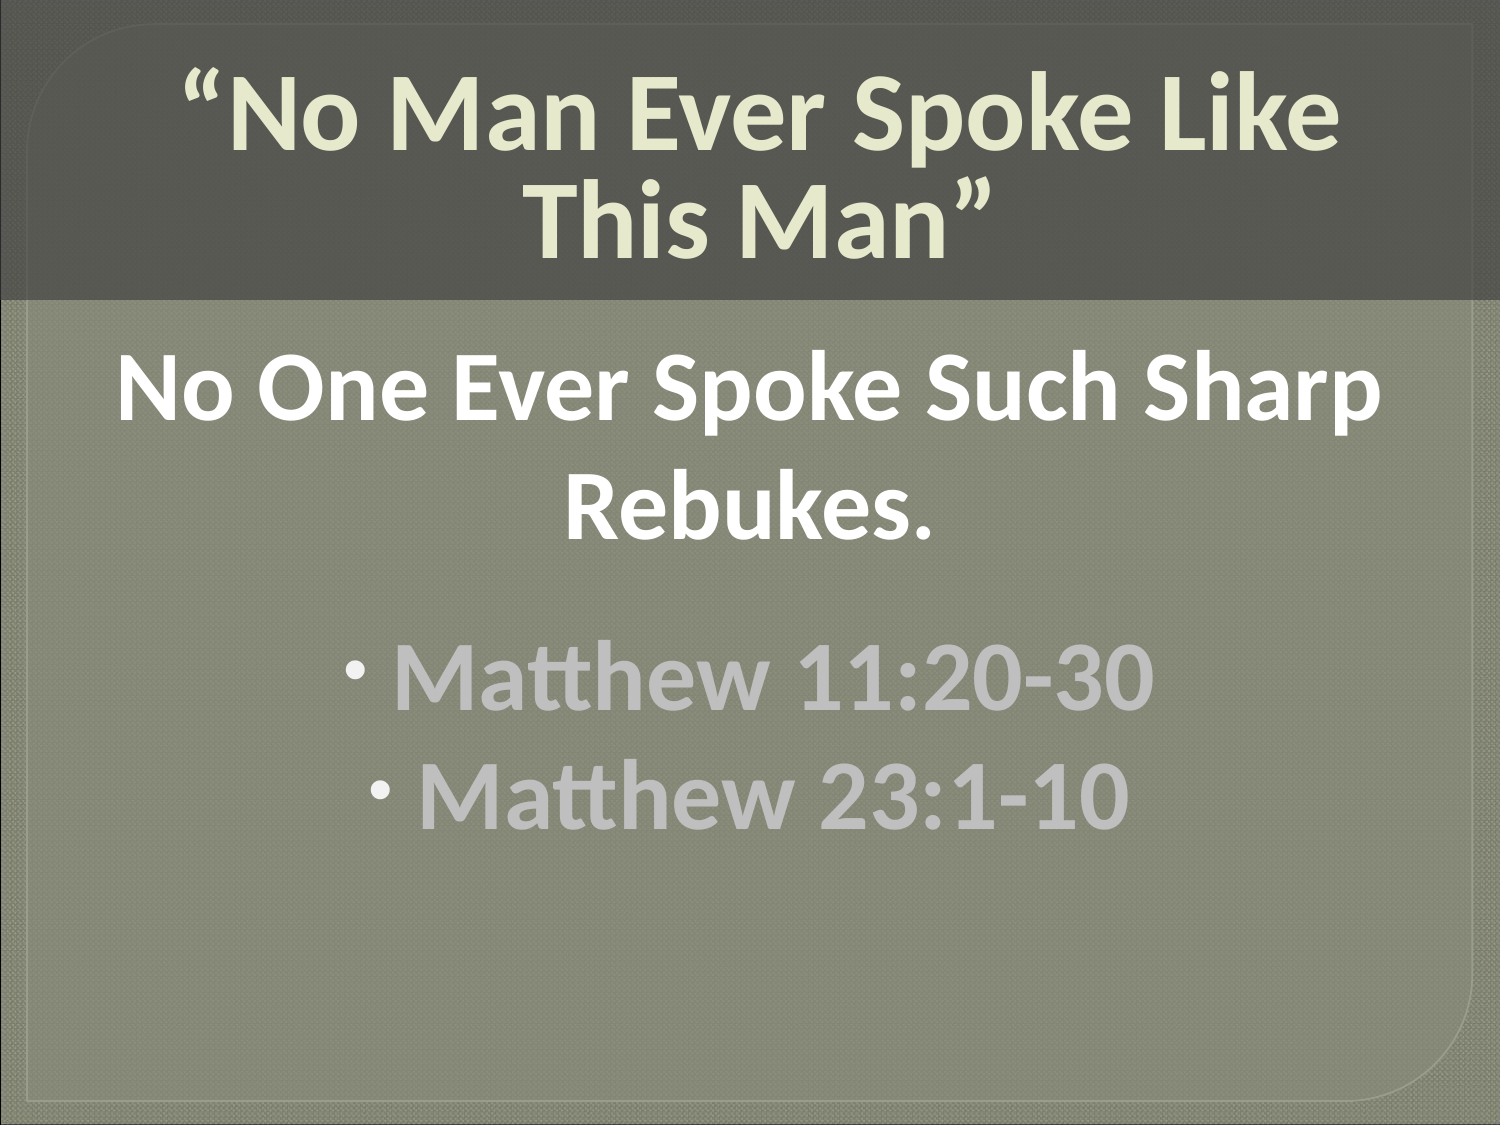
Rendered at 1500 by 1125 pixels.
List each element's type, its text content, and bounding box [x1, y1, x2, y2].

picture [0, 300, 1500, 1125]
list No One Ever Spoke Such Sharp Rebukes. Matthew 11:20-30 Matthew 23:1-10 [75, 312, 1425, 1013]
title “No Man Ever Spoke Like This Man” [87, 50, 1425, 288]
